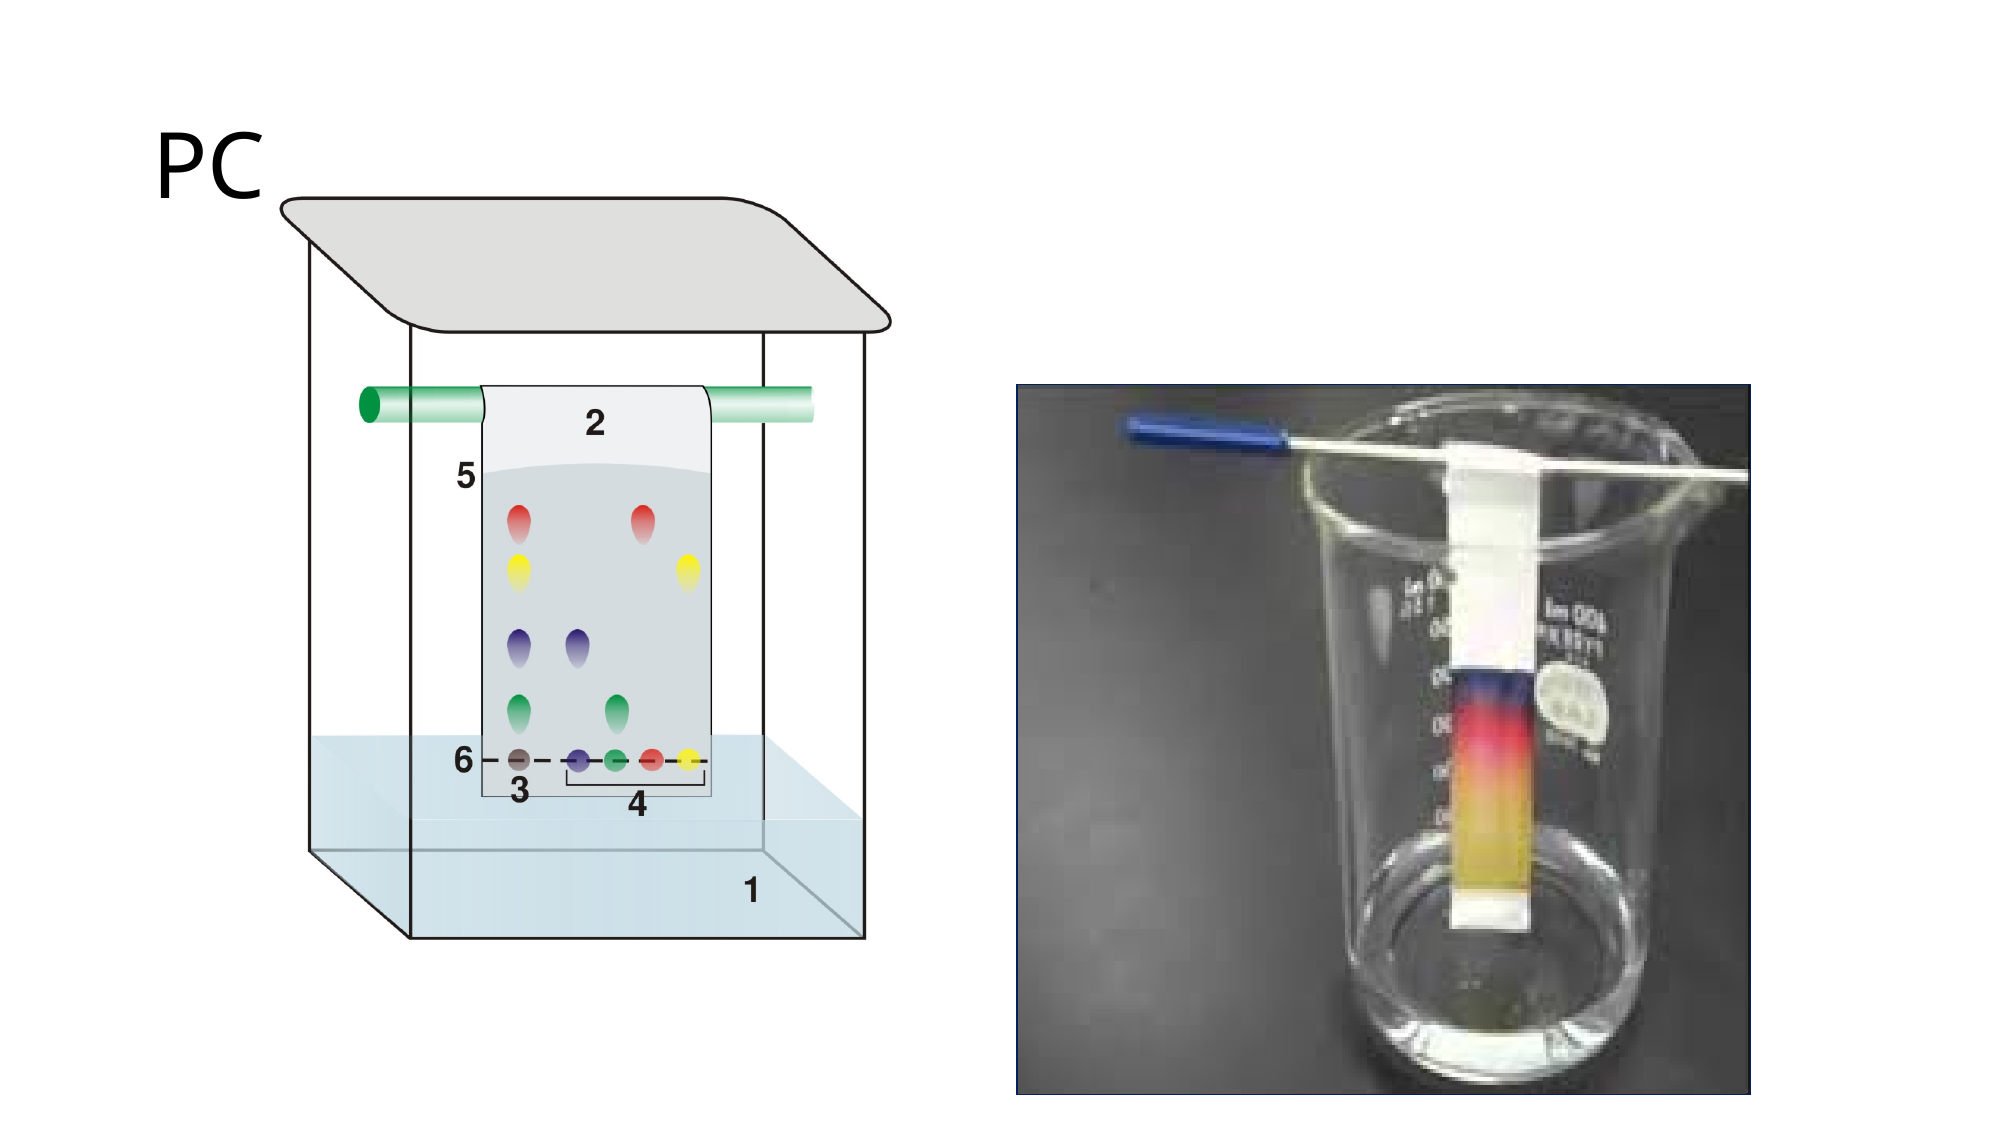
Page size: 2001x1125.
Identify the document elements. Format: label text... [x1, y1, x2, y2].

title PC [137, 59, 1863, 278]
picture [1017, 385, 1750, 1094]
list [279, 196, 892, 940]
